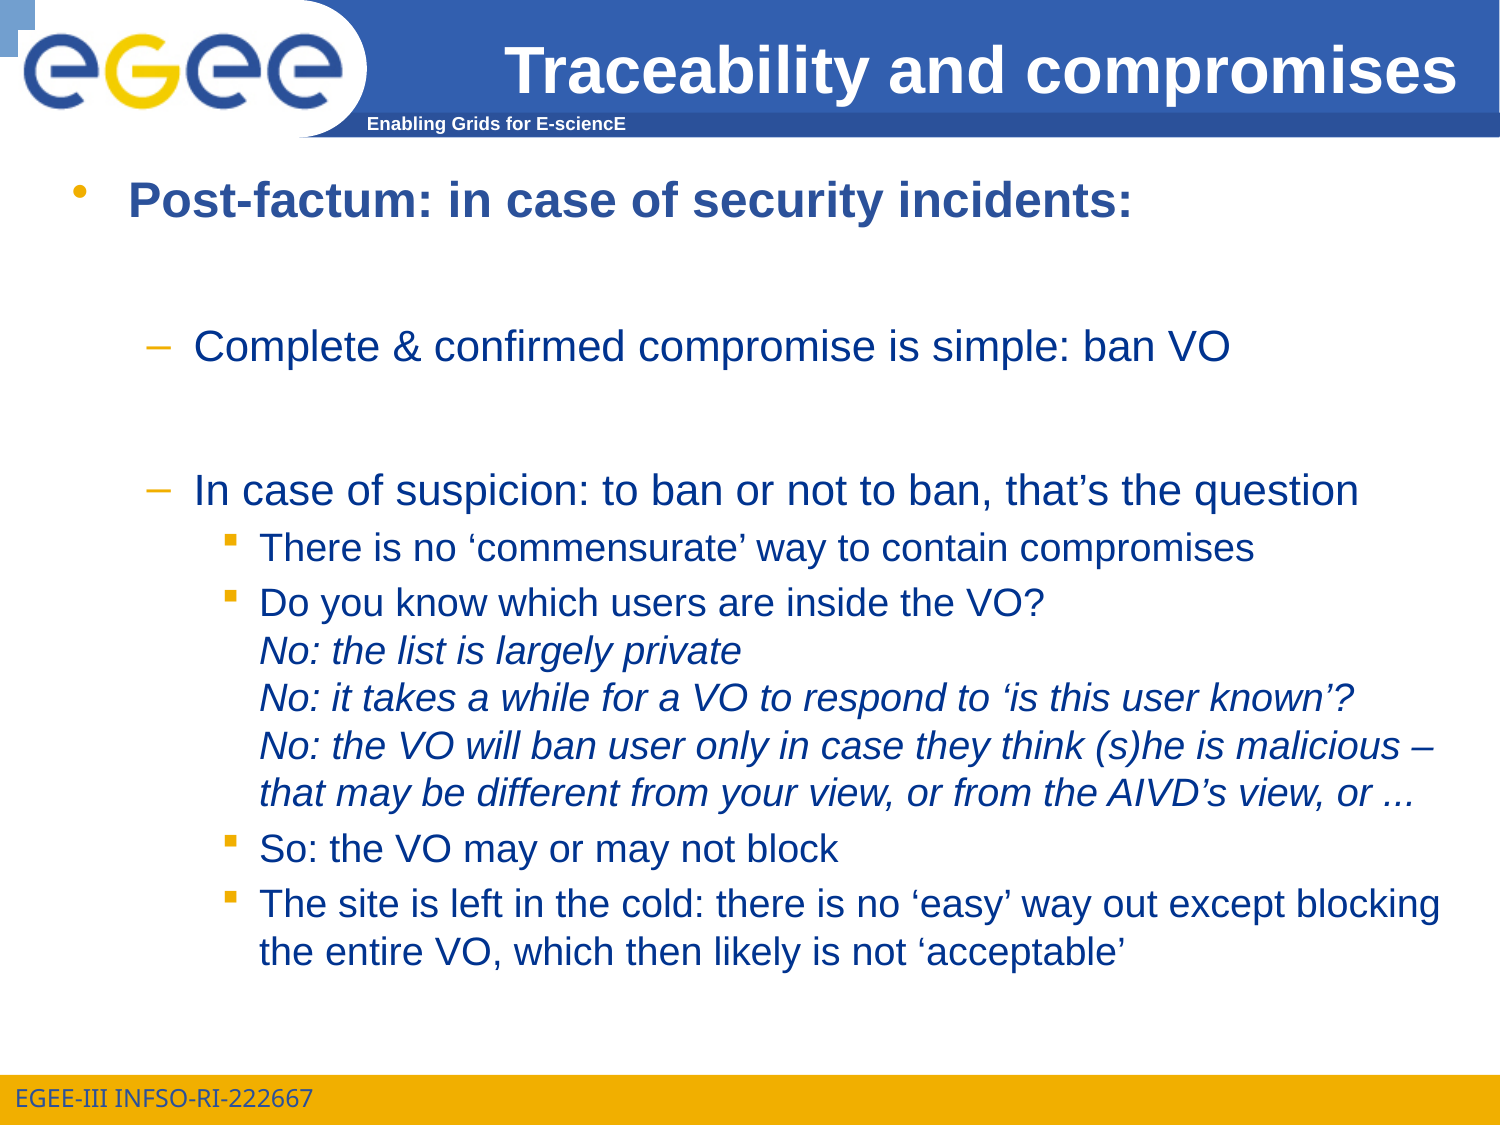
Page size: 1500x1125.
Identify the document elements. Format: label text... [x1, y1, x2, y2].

picture [18, 30, 349, 112]
list Post-factum: in case of security incidents: Complete & confirmed compromise is simple: ban VO In case of suspicion: to ban or not to ban, that’s the question There is no ‘commensurate’ way to contain compromises Do you know which users are inside the VO? No: the list is largely private No: it takes a while for a VO to respond to ‘is this user known’? No: the VO will ban user only in case they think (s)he is malicious – that may be different from your view, or from the AIVD’s view, or ... So: the VO may or may not block The site is left in the cold: there is no ‘easy’ way out except blocking the entire VO, which then likely is not ‘acceptable’ [56, 159, 1467, 1051]
title Traceability and compromises [369, 10, 1475, 124]
